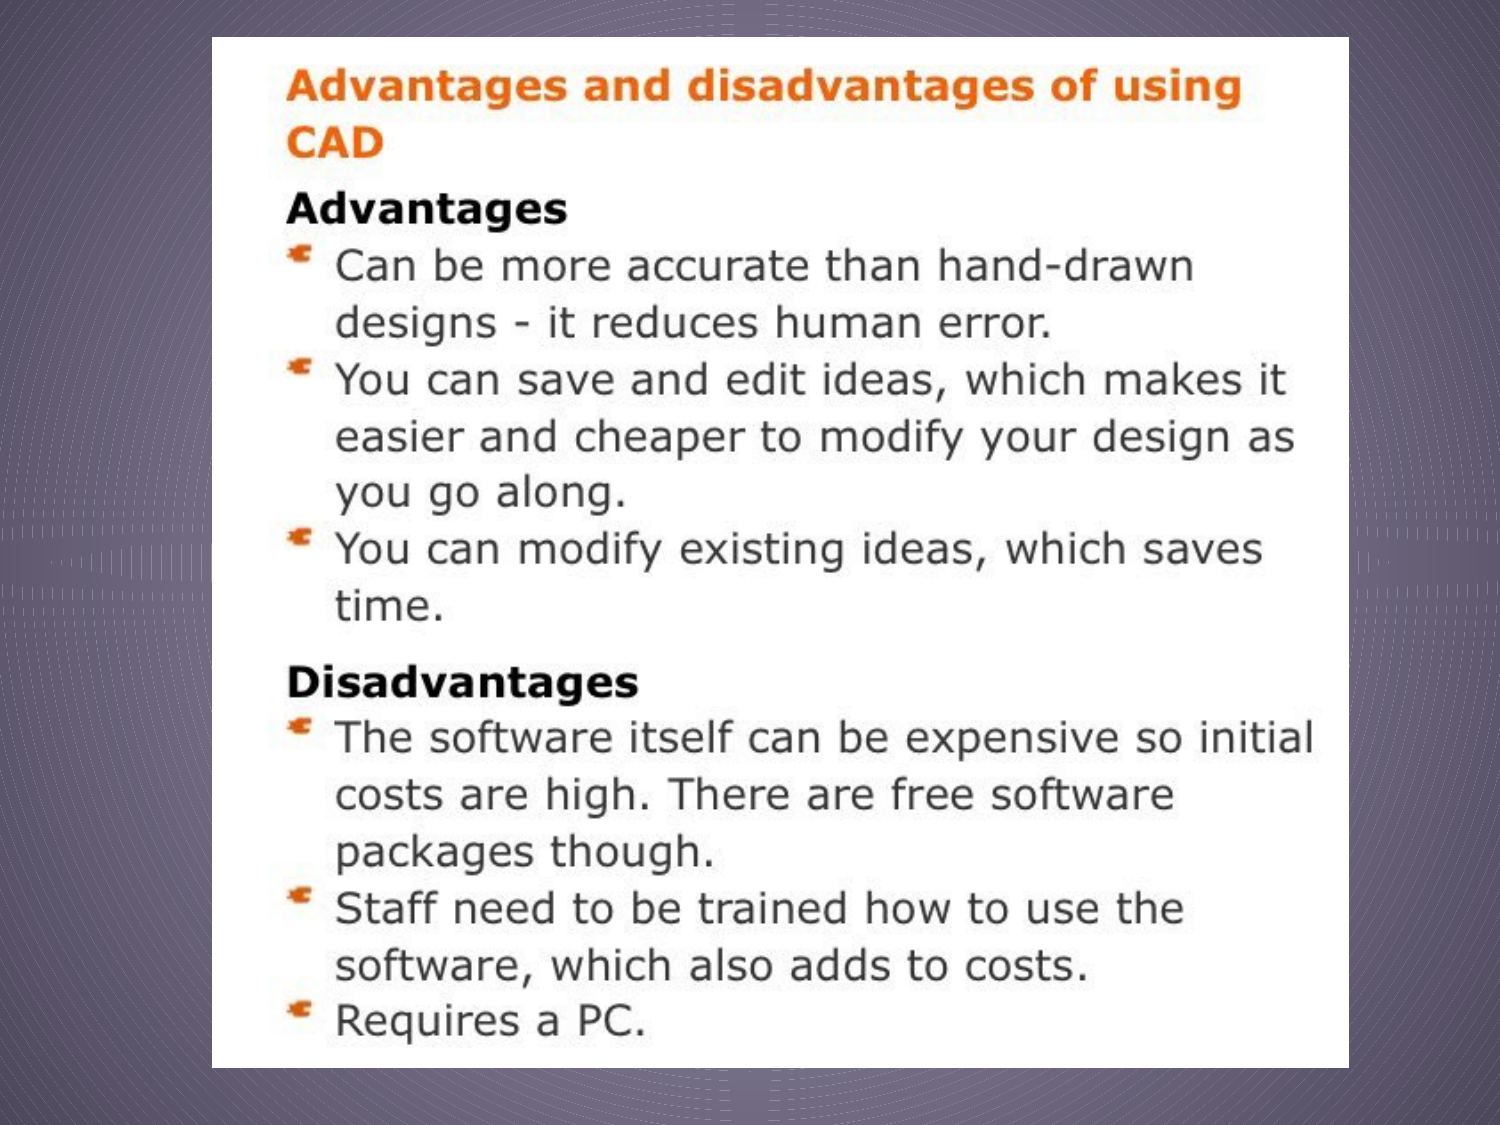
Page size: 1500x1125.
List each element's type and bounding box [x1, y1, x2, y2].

picture [212, 37, 1350, 1068]
